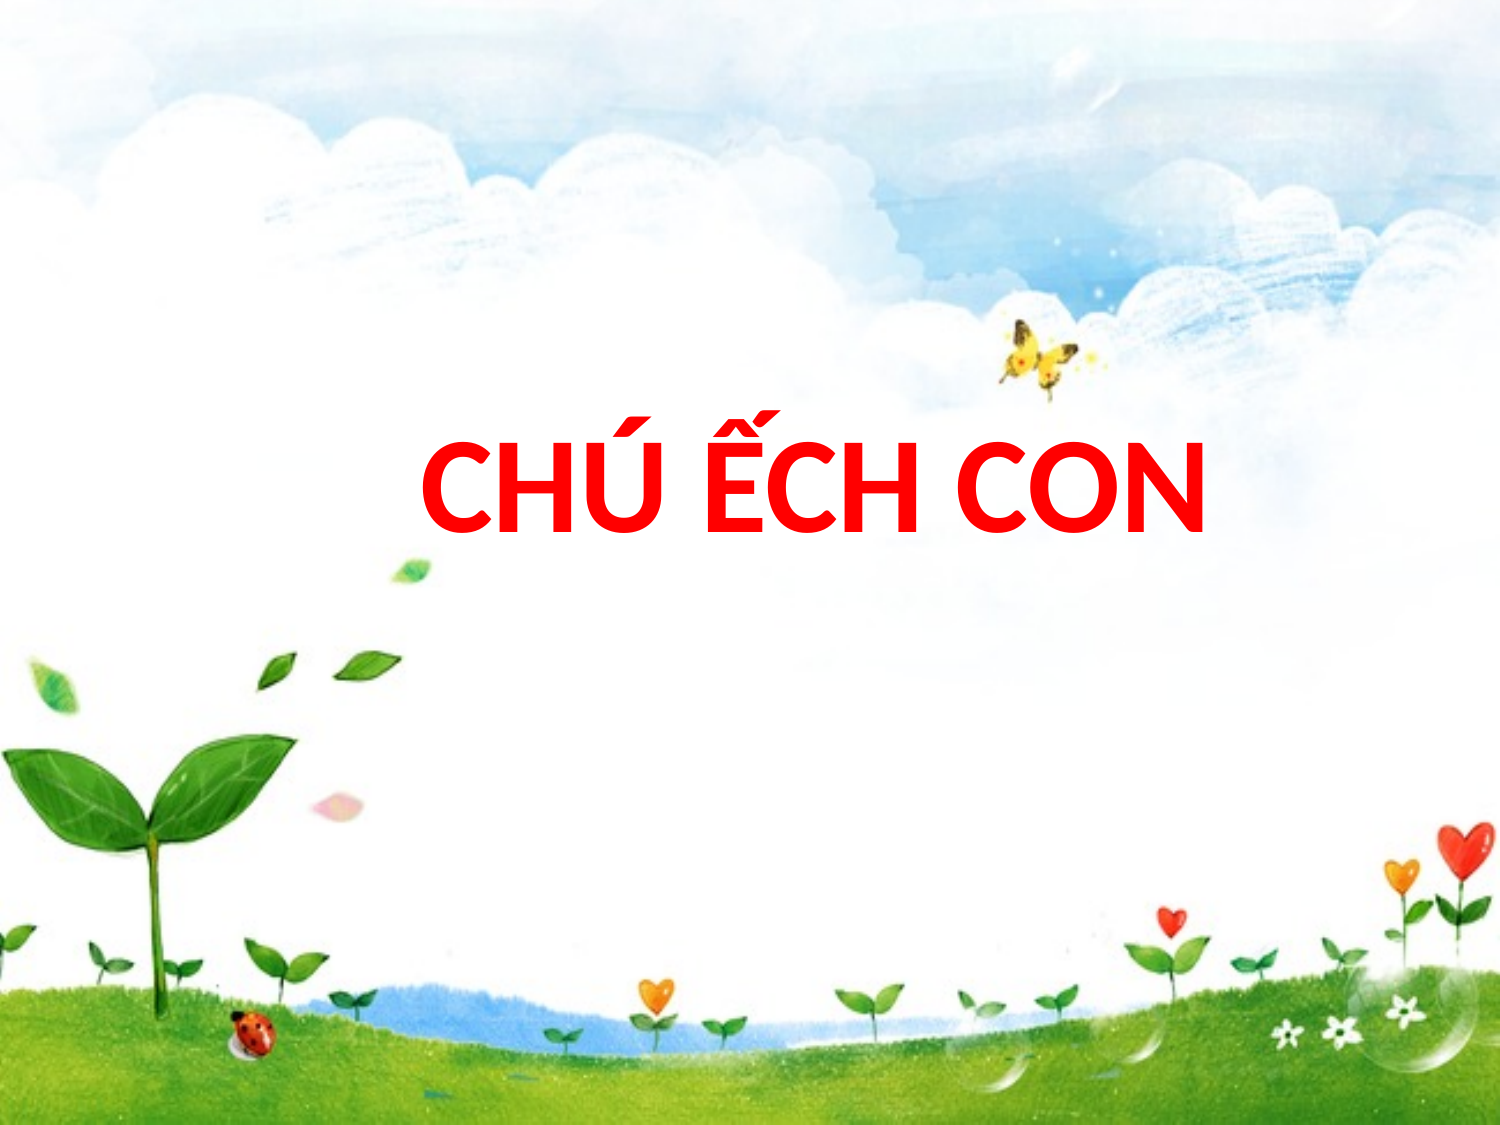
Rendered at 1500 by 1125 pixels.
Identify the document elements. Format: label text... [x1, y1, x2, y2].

picture [0, 0, 1500, 1125]
subtitle CHÚ ẾCH CON [275, 387, 1325, 675]
